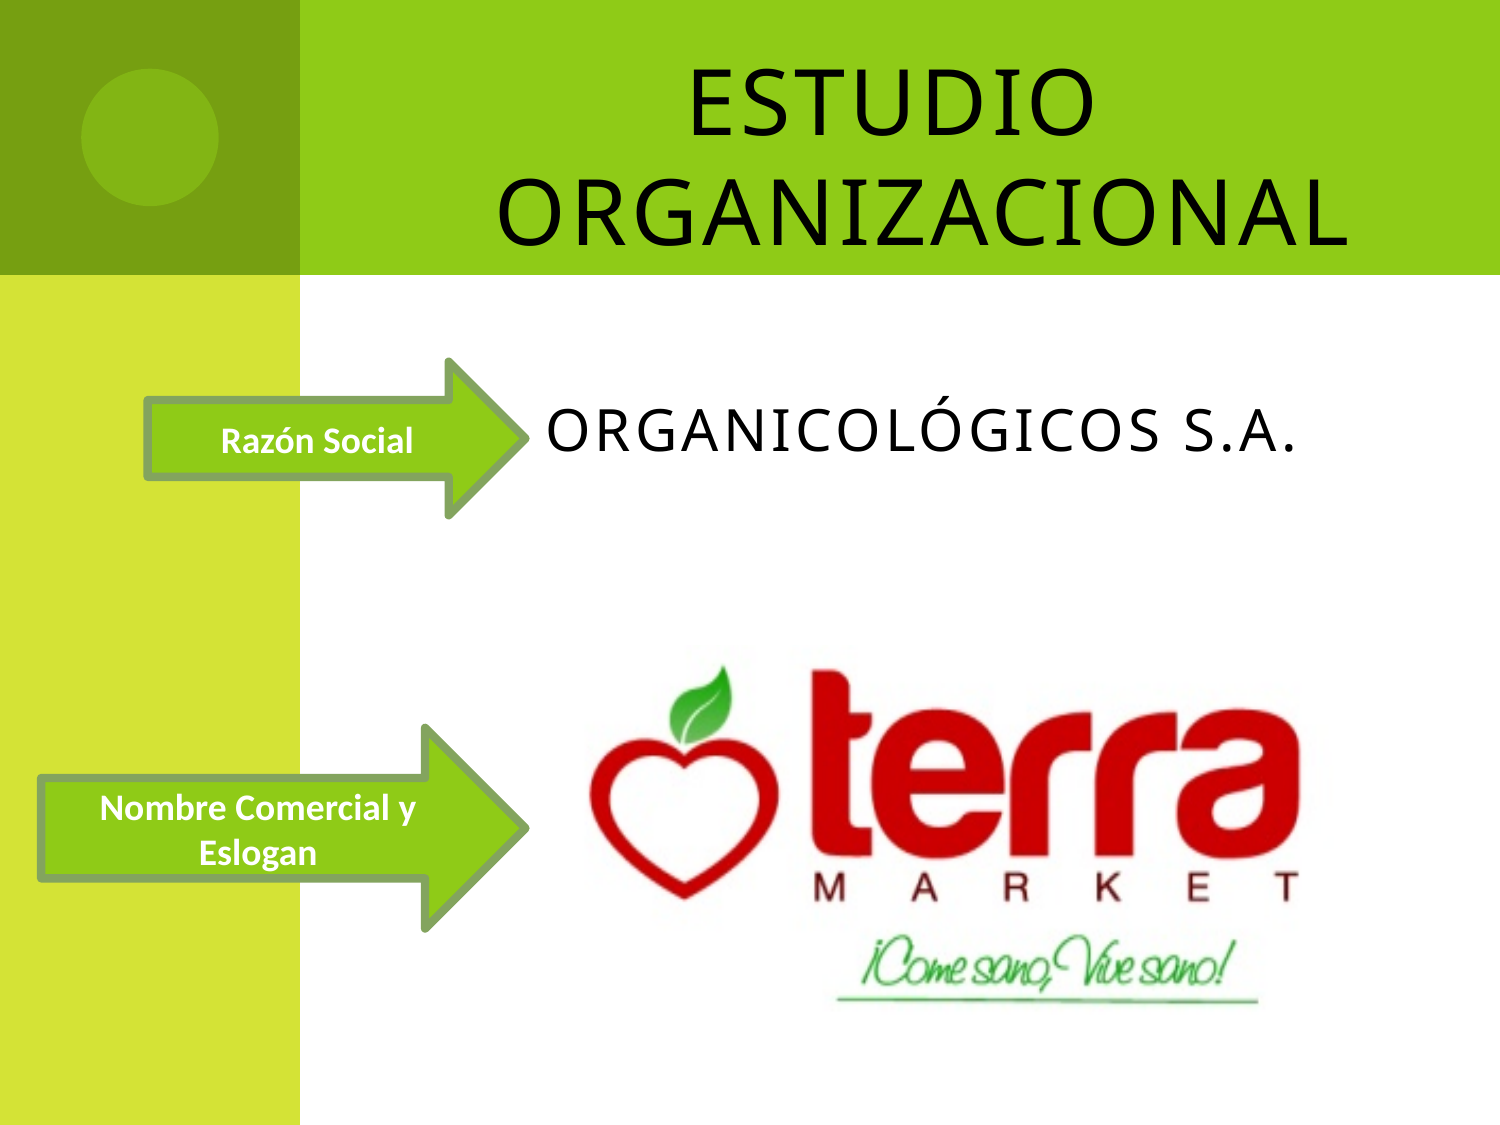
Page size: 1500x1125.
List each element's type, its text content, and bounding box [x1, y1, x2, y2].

text_box Razón Social [143, 357, 530, 520]
text_box ORGANICOLÓGICOS S.A. [490, 385, 1353, 471]
title ESTUDIO ORGANIZACIONAL [265, 90, 1500, 218]
text_box Nombre Comercial y Eslogan [36, 723, 530, 933]
picture [548, 644, 1377, 1016]
